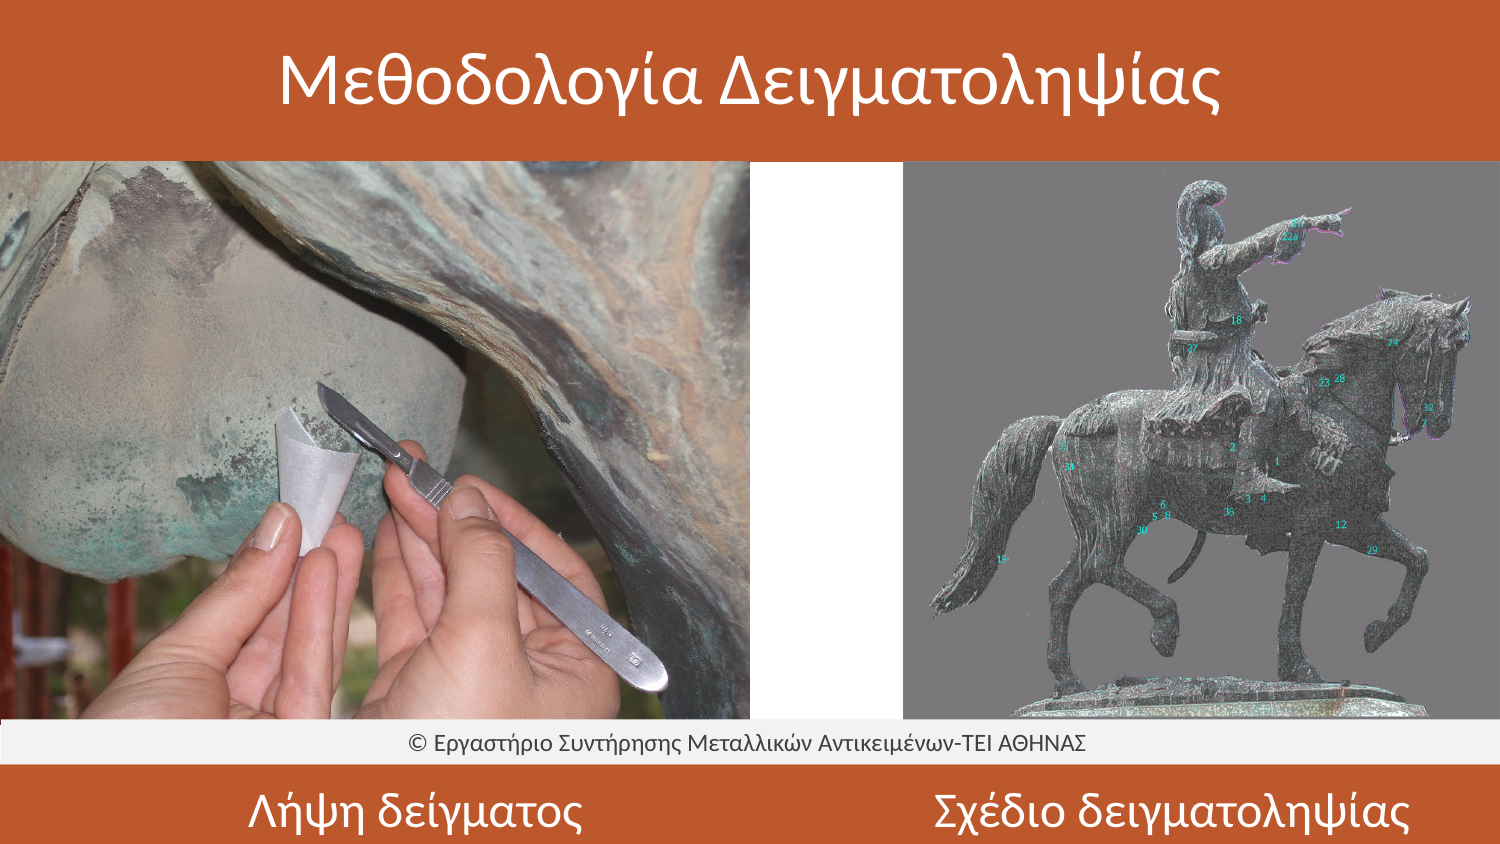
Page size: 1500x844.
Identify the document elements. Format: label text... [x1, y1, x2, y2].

text_box © Εργαστήριο Συντήρησης Μεταλλικών Αντικειμένων-ΤΕΙ ΑΘΗΝΑΣ [0, 719, 1500, 765]
list Σχέδιο δειγματοληψίας [844, 769, 1500, 844]
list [903, 161, 1500, 722]
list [0, 161, 751, 725]
text_box [0, 765, 1500, 844]
list Λήψη δείγματος [83, 769, 747, 844]
title Μεθοδολογία Δειγματοληψίας [75, 10, 1425, 139]
